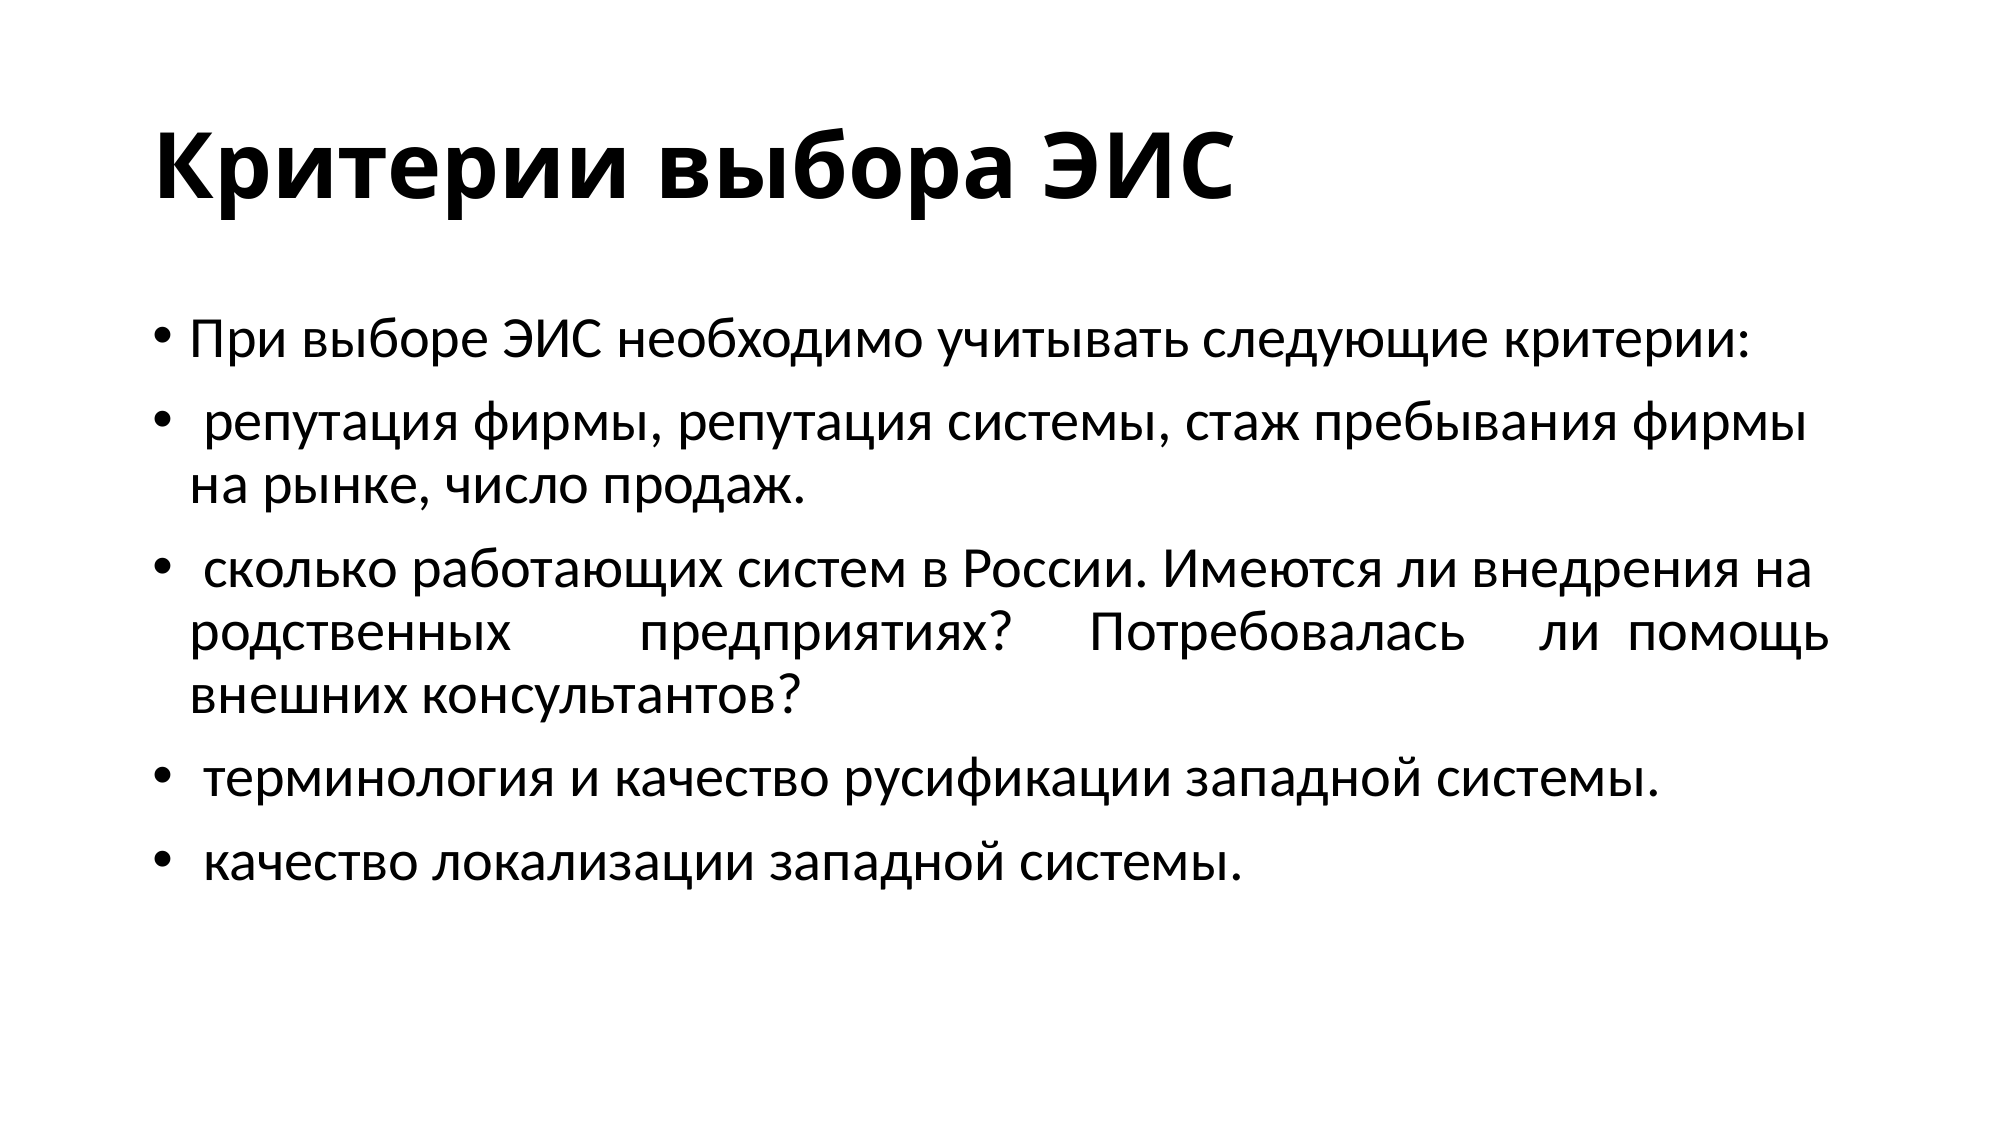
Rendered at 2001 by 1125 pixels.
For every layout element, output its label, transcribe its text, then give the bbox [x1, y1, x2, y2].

list При выборе ЭИС необходимо учитывать следующие критерии: репутация фирмы, репутация системы, стаж пребывания фирмы на рынке, число продаж. сколько работающих систем в России. Имеются ли внедрения на родственных предприятиях? Потребовалась ли помощь внешних консультантов? терминология и качество русификации западной системы. качество локализации западной системы. [137, 299, 1863, 1014]
title Критерии выбора ЭИС [137, 59, 1863, 278]
